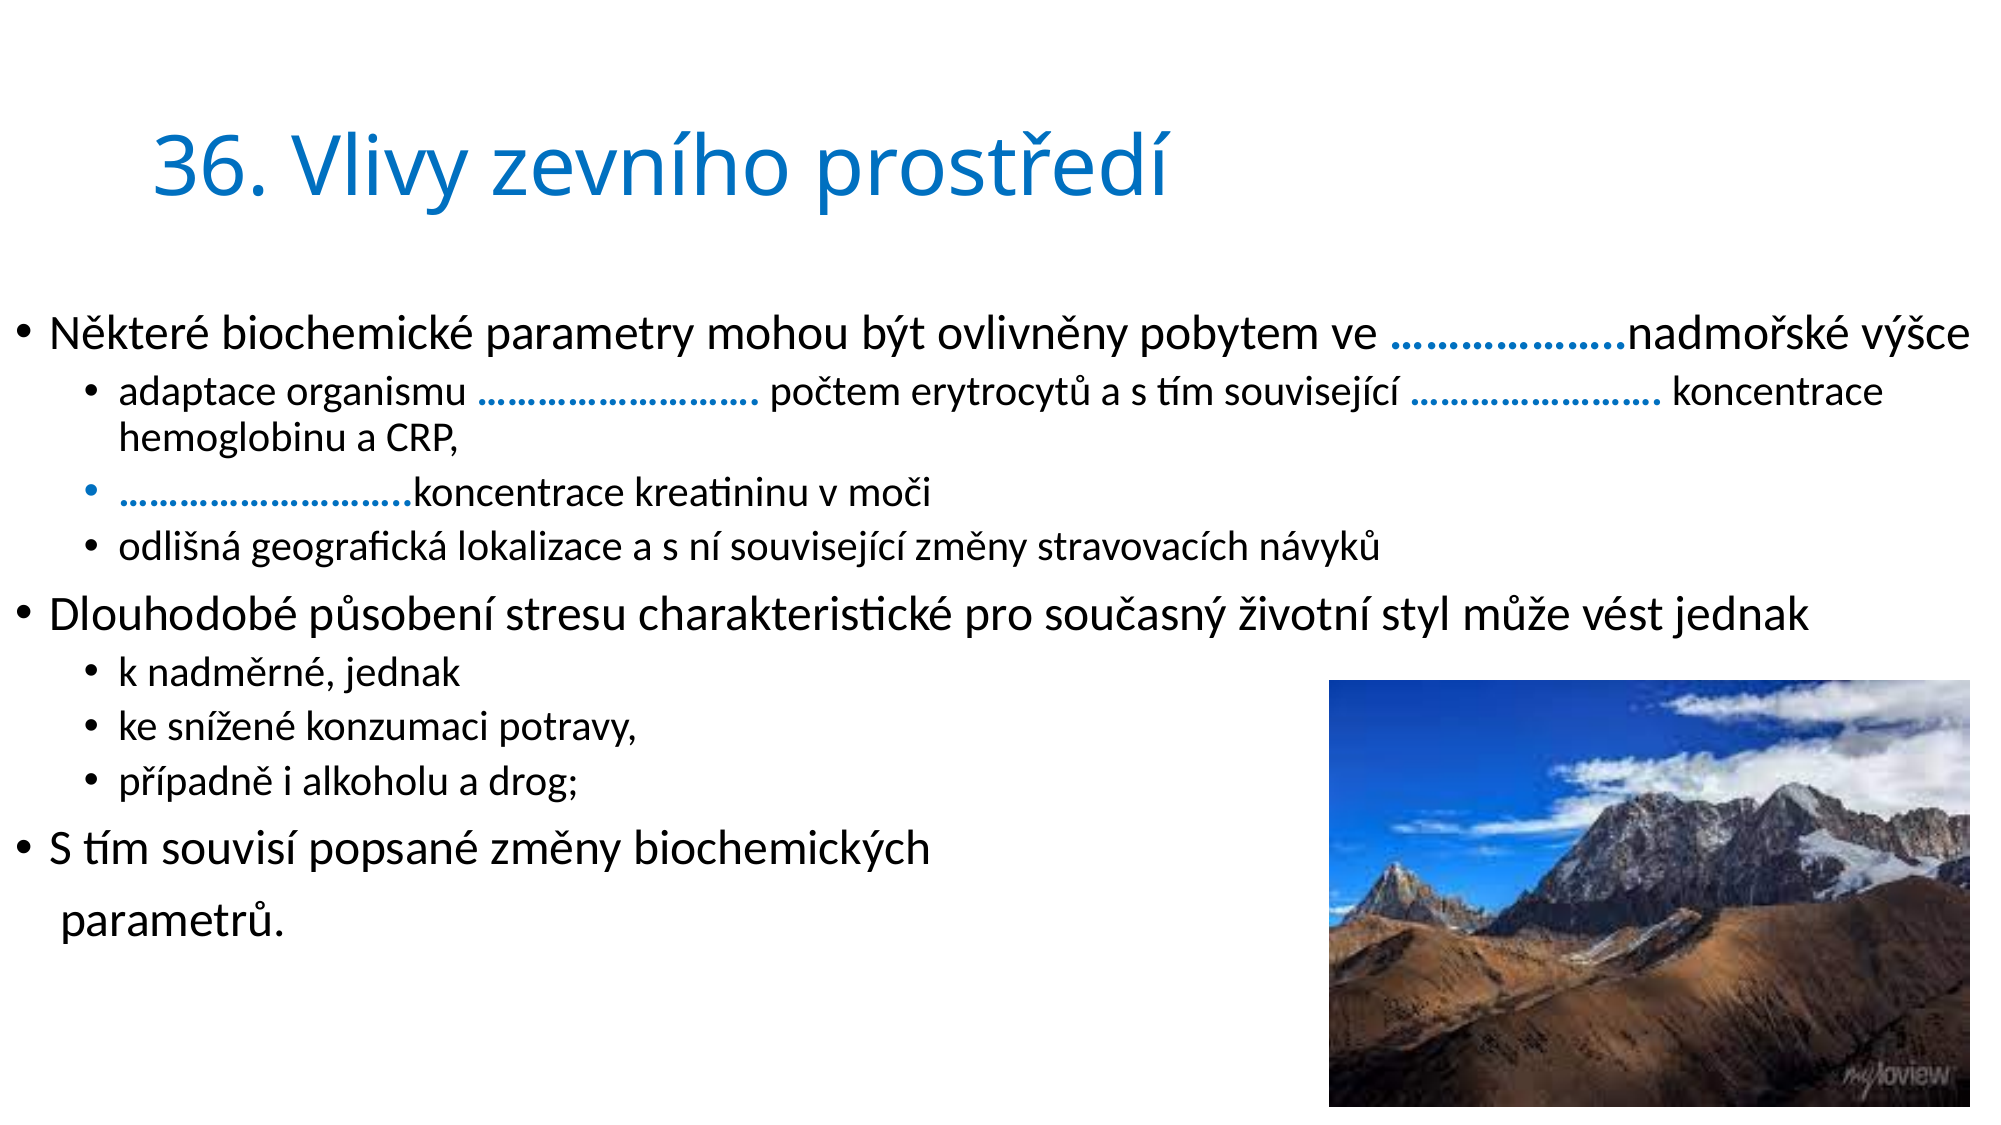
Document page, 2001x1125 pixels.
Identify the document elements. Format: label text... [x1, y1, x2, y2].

list Některé biochemické parametry mohou být ovlivněny pobytem ve ………………..nadmořské výšce adaptace organismu ………………………. počtem erytrocytů a s tím související ……………………. koncentrace hemoglobinu a CRP, ………………………..koncentrace kreatininu v moči odlišná geografická lokalizace a s ní související změny stravovacích návyků Dlouhodobé působení stresu charakteristické pro současný životní styl může vést jednak k nadměrné, jednak ke snížené konzumaci potravy, případně i alkoholu a drog; S tím souvisí popsané změny biochemických parametrů. [0, 299, 2000, 1014]
picture [1329, 680, 1970, 1107]
title 36. Vlivy zevního prostředí [137, 59, 1863, 278]
